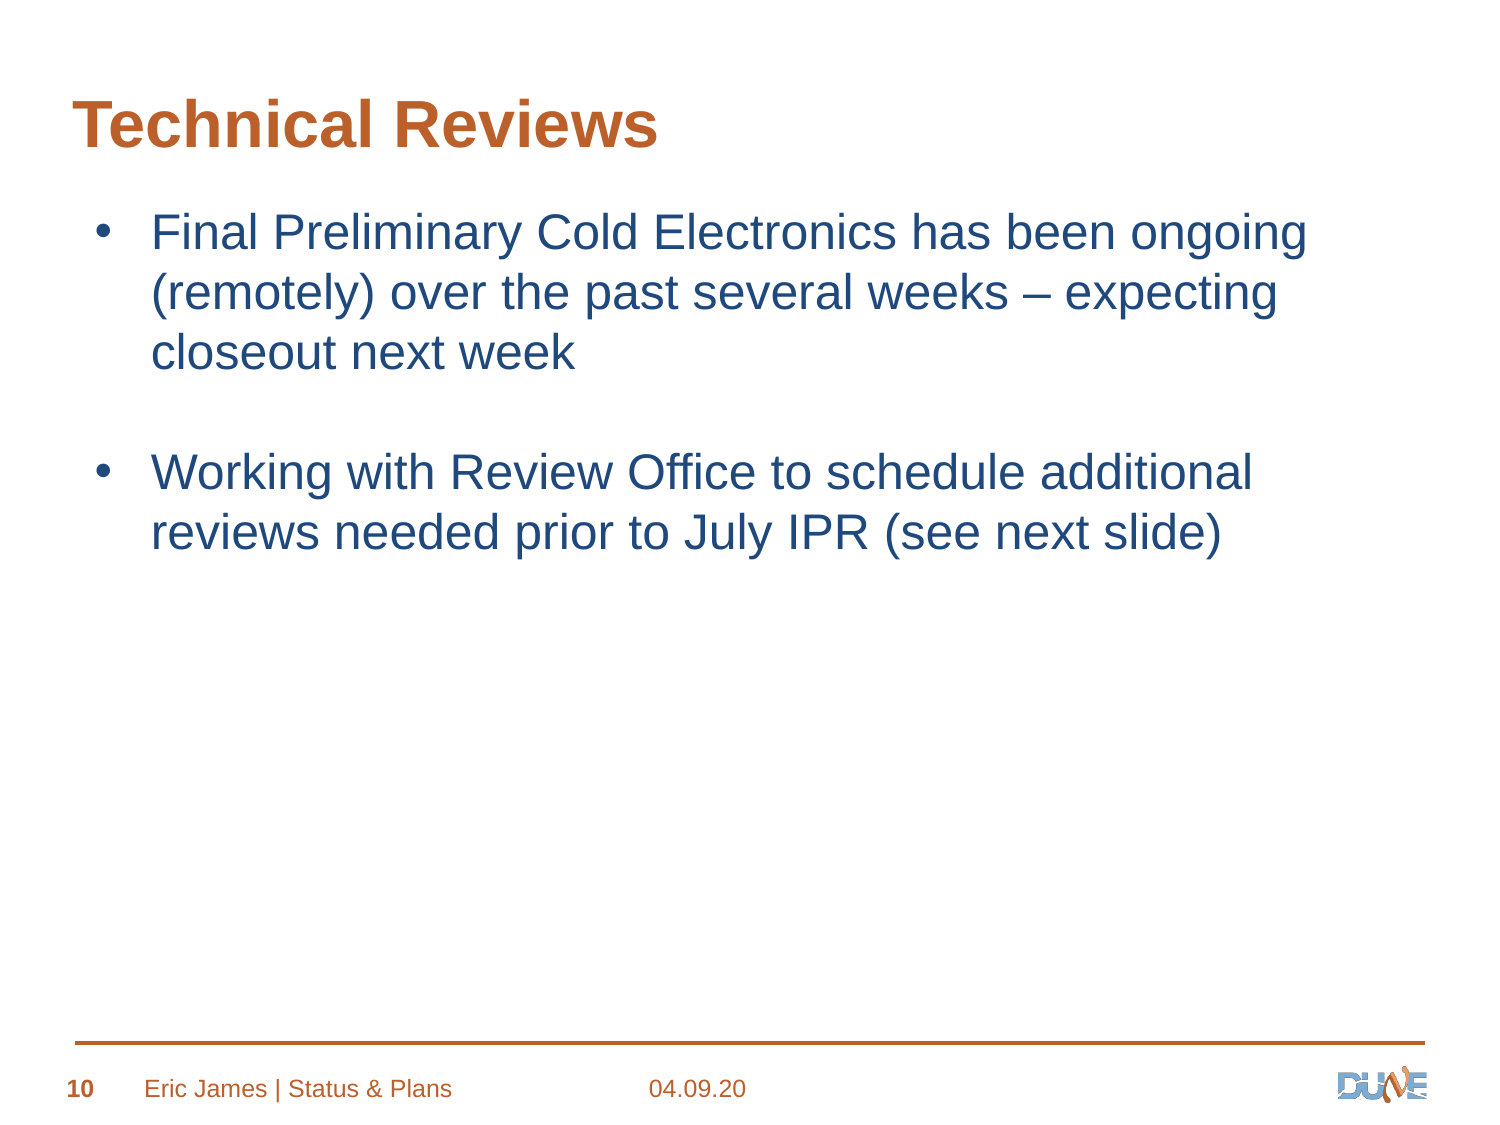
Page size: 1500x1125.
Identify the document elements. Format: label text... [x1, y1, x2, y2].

picture [1338, 1066, 1427, 1103]
footer Eric James | Status & Plans [142, 1072, 600, 1103]
list Final Preliminary Cold Electronics has been ongoing (remotely) over the past several weeks – expecting closeout next week Working with Review Office to schedule additional reviews needed prior to July IPR (see next slide) [94, 200, 1350, 609]
slide_number 10 [39, 1072, 95, 1103]
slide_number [646, 1072, 966, 1103]
title Technical Reviews [72, 81, 1428, 162]
